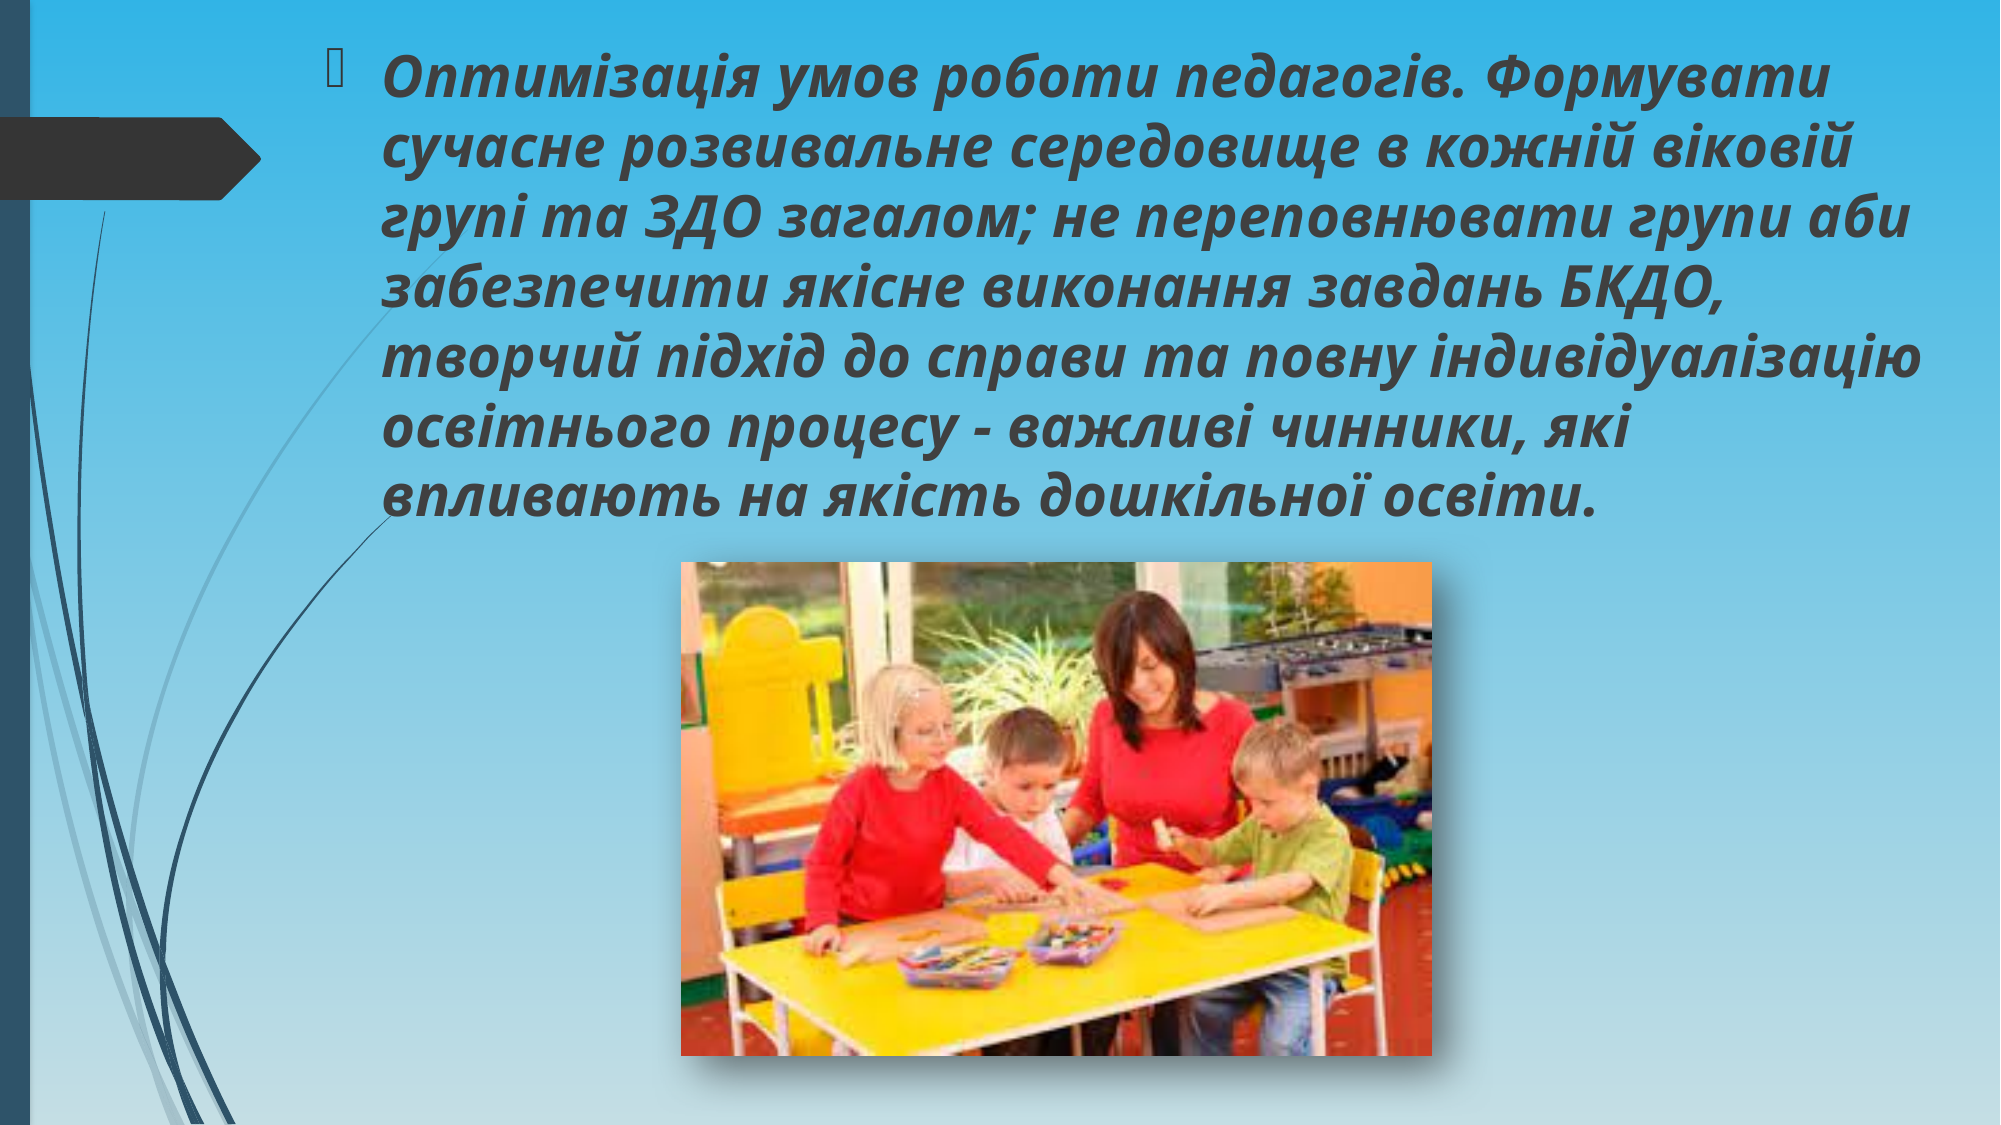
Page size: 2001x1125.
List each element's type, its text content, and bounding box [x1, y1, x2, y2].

list Оптимізація умов роботи педагогів. Формувати сучасне розвивальне середовище в кожній віковій групі та ЗДО загалом; не переповнювати групи аби забезпечити якісне виконання завдань БКДО, творчий підхід до справи та повну індивідуалізацію освітнього процесу - важливі чинники, які впливають на якість дошкільної освіти. [310, 31, 1975, 651]
picture [681, 562, 1433, 1056]
